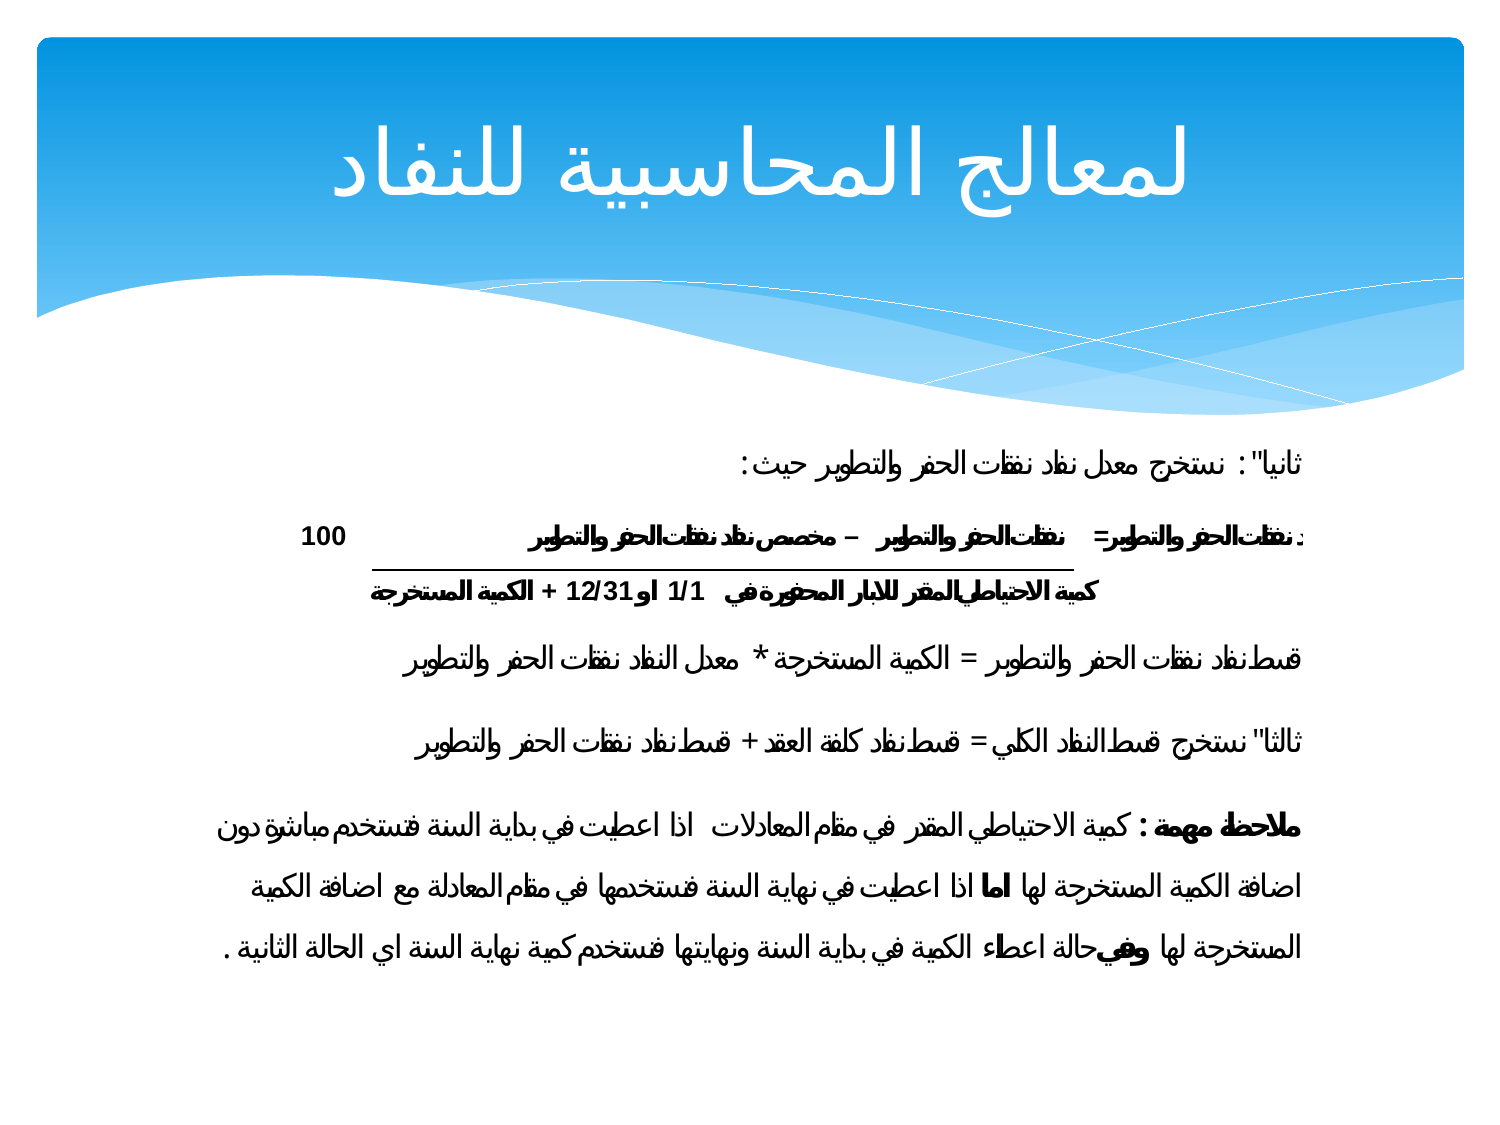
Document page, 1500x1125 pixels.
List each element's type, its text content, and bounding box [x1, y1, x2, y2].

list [198, 438, 1303, 1006]
title لمعالج المحاسبية للنفاد [75, 55, 1425, 261]
